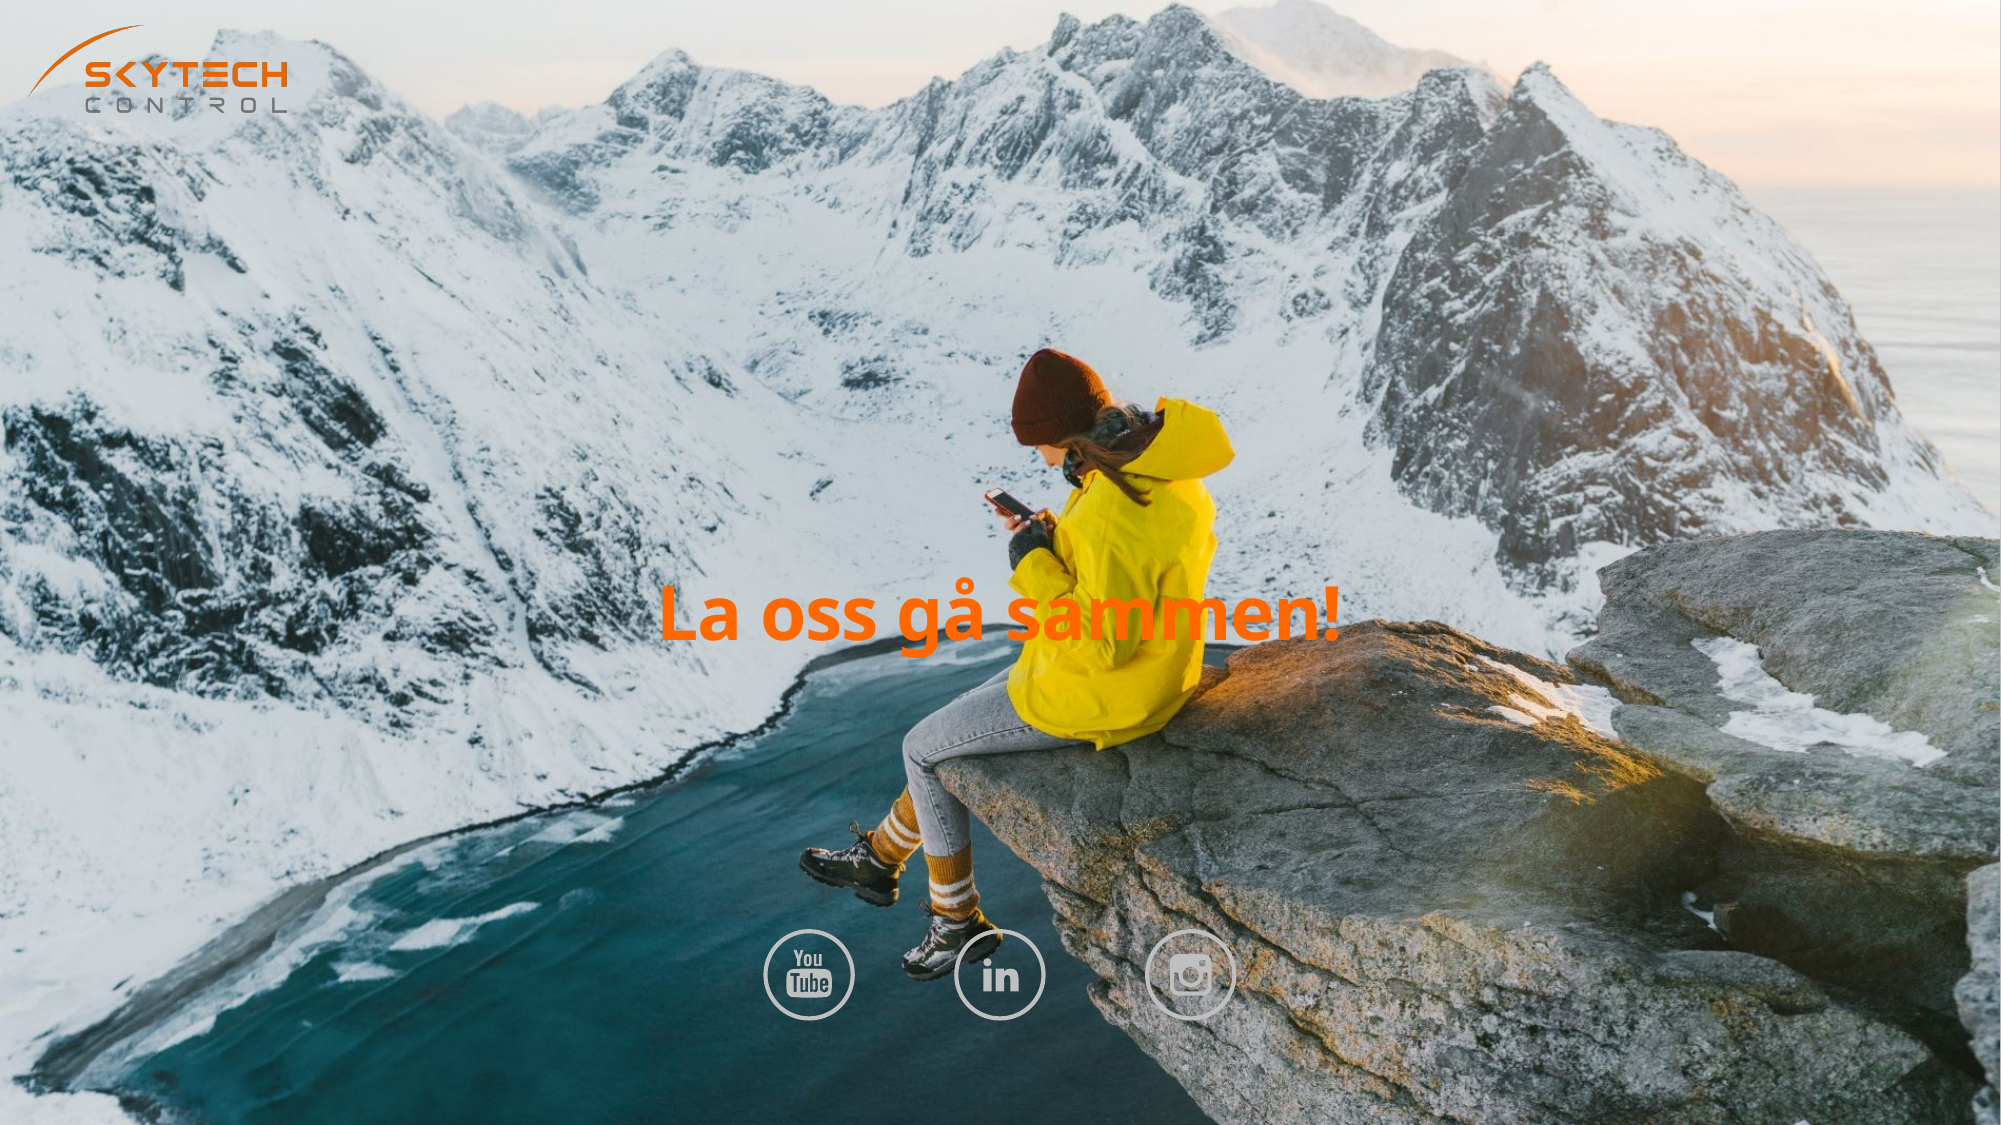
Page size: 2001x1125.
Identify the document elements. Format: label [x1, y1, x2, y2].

picture [0, 0, 2001, 1125]
text_box [763, 928, 1237, 1021]
